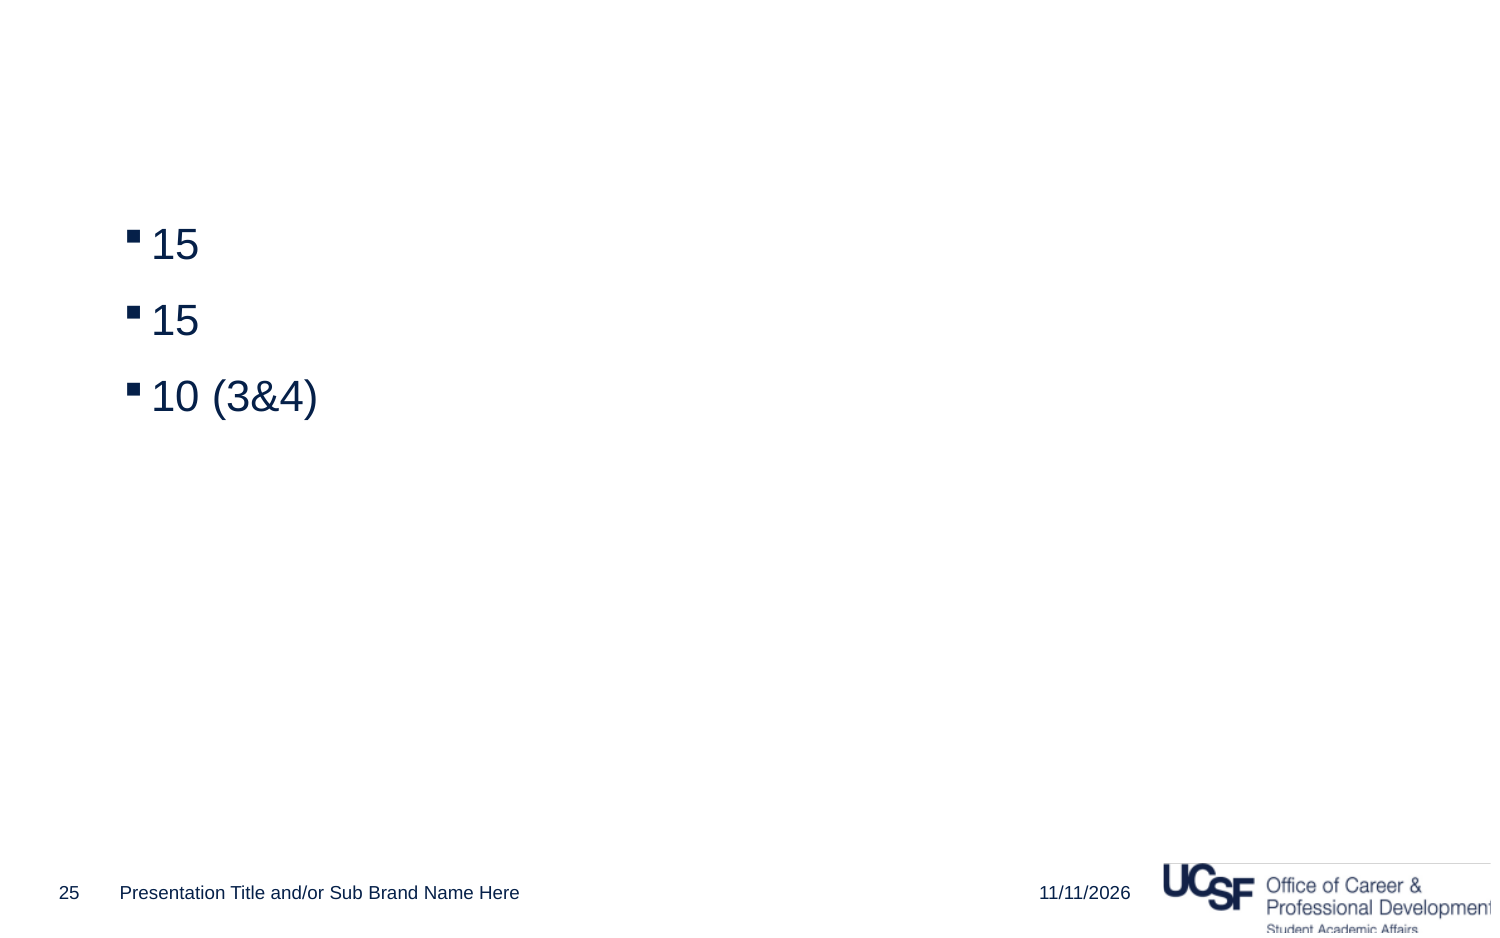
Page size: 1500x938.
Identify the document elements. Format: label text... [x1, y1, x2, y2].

list 15 15 10 (3&4) [108, 213, 1475, 763]
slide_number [1039, 882, 1192, 904]
footer Presentation Title and/or Sub Brand Name Here [119, 884, 827, 904]
slide_number 25 [58, 882, 100, 904]
